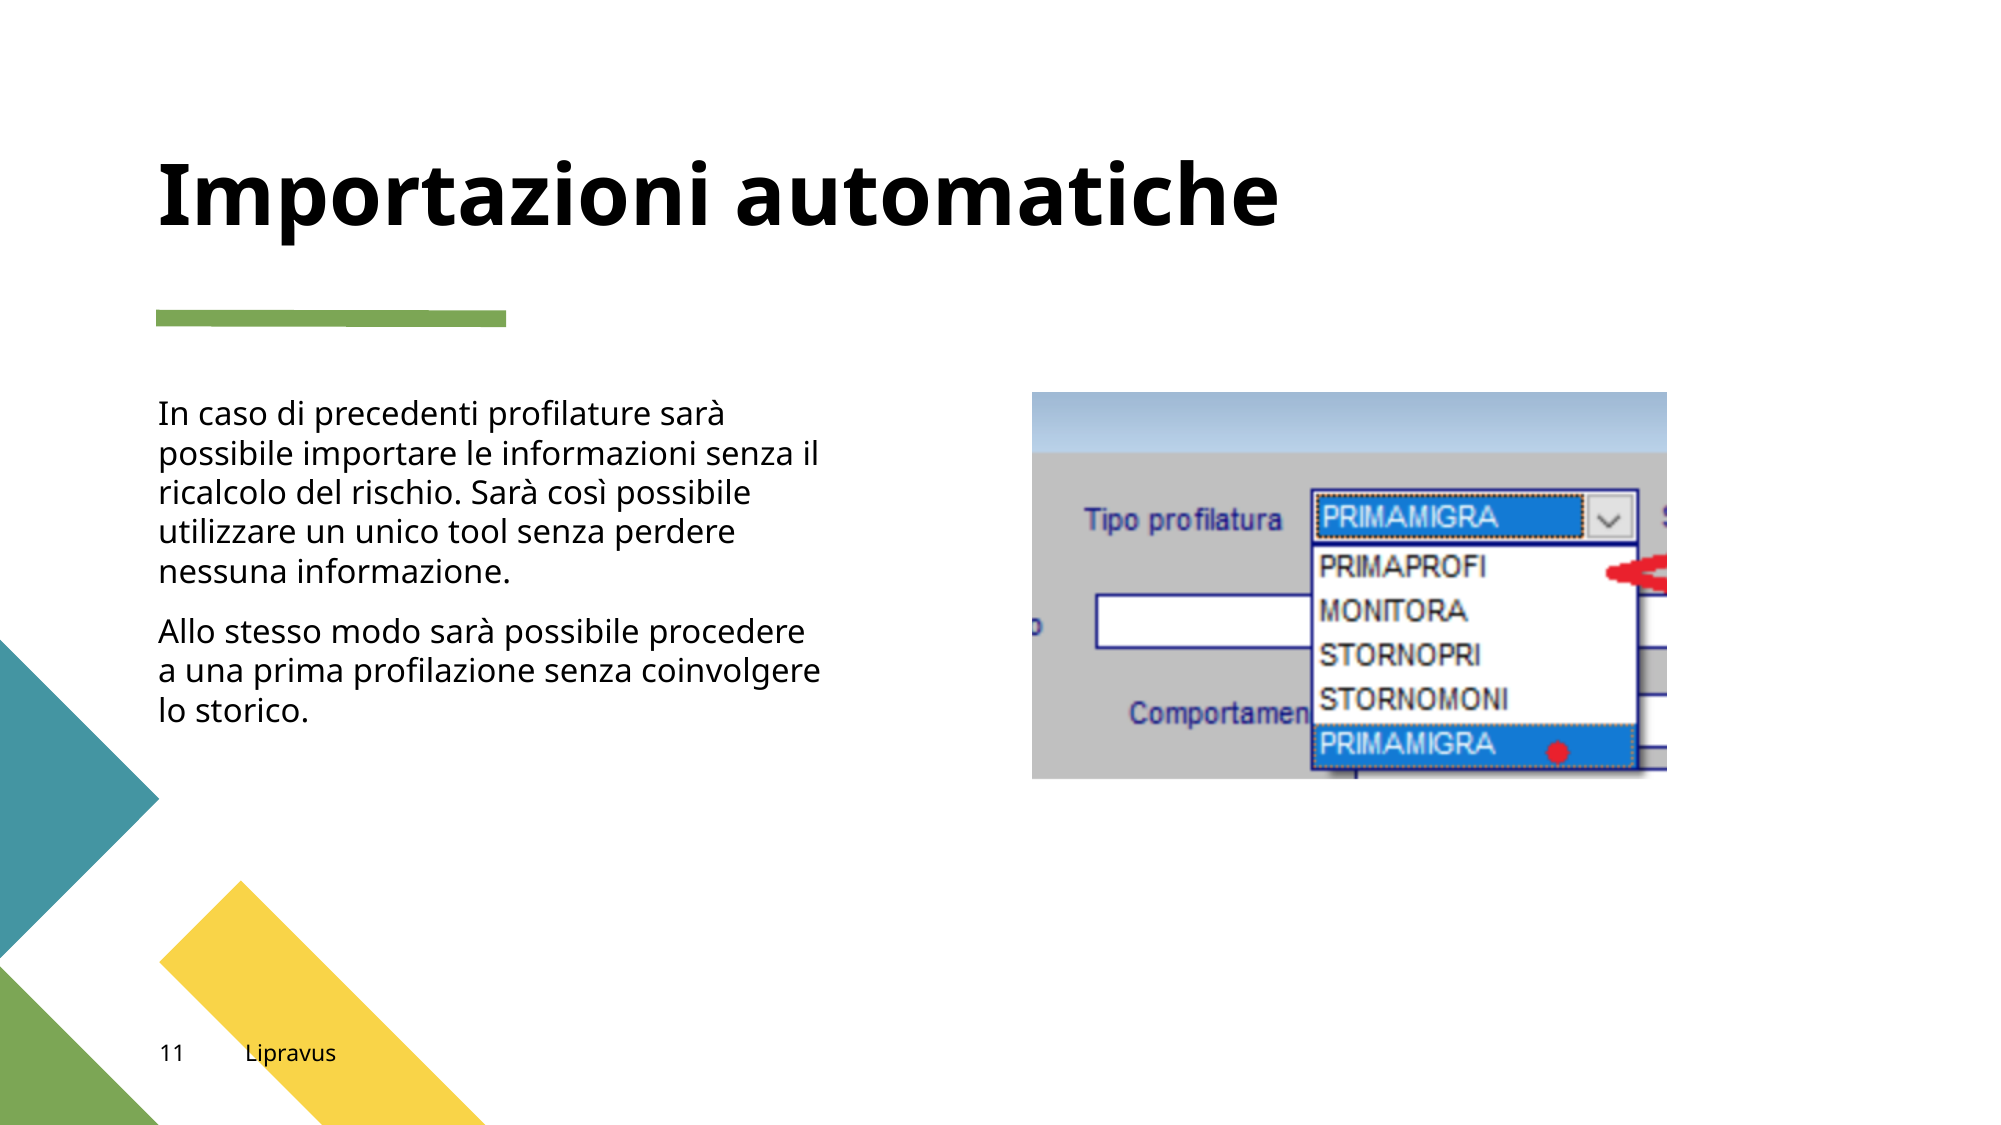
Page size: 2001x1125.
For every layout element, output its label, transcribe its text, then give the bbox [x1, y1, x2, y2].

list In caso di precedenti profilature sarà possibile importare le informazioni senza il ricalcolo del rischio. Sarà così possibile utilizzare un unico tool senza perdere nessuna informazione. Allo stesso modo sarà possibile procedere a una prima profilazione senza coinvolgere lo storico. [158, 392, 832, 733]
footer Lipravus [246, 1038, 491, 1080]
slide_number ‹#› [159, 1038, 246, 1080]
title Importazioni automatiche [158, 144, 1559, 245]
picture [1032, 392, 1667, 793]
